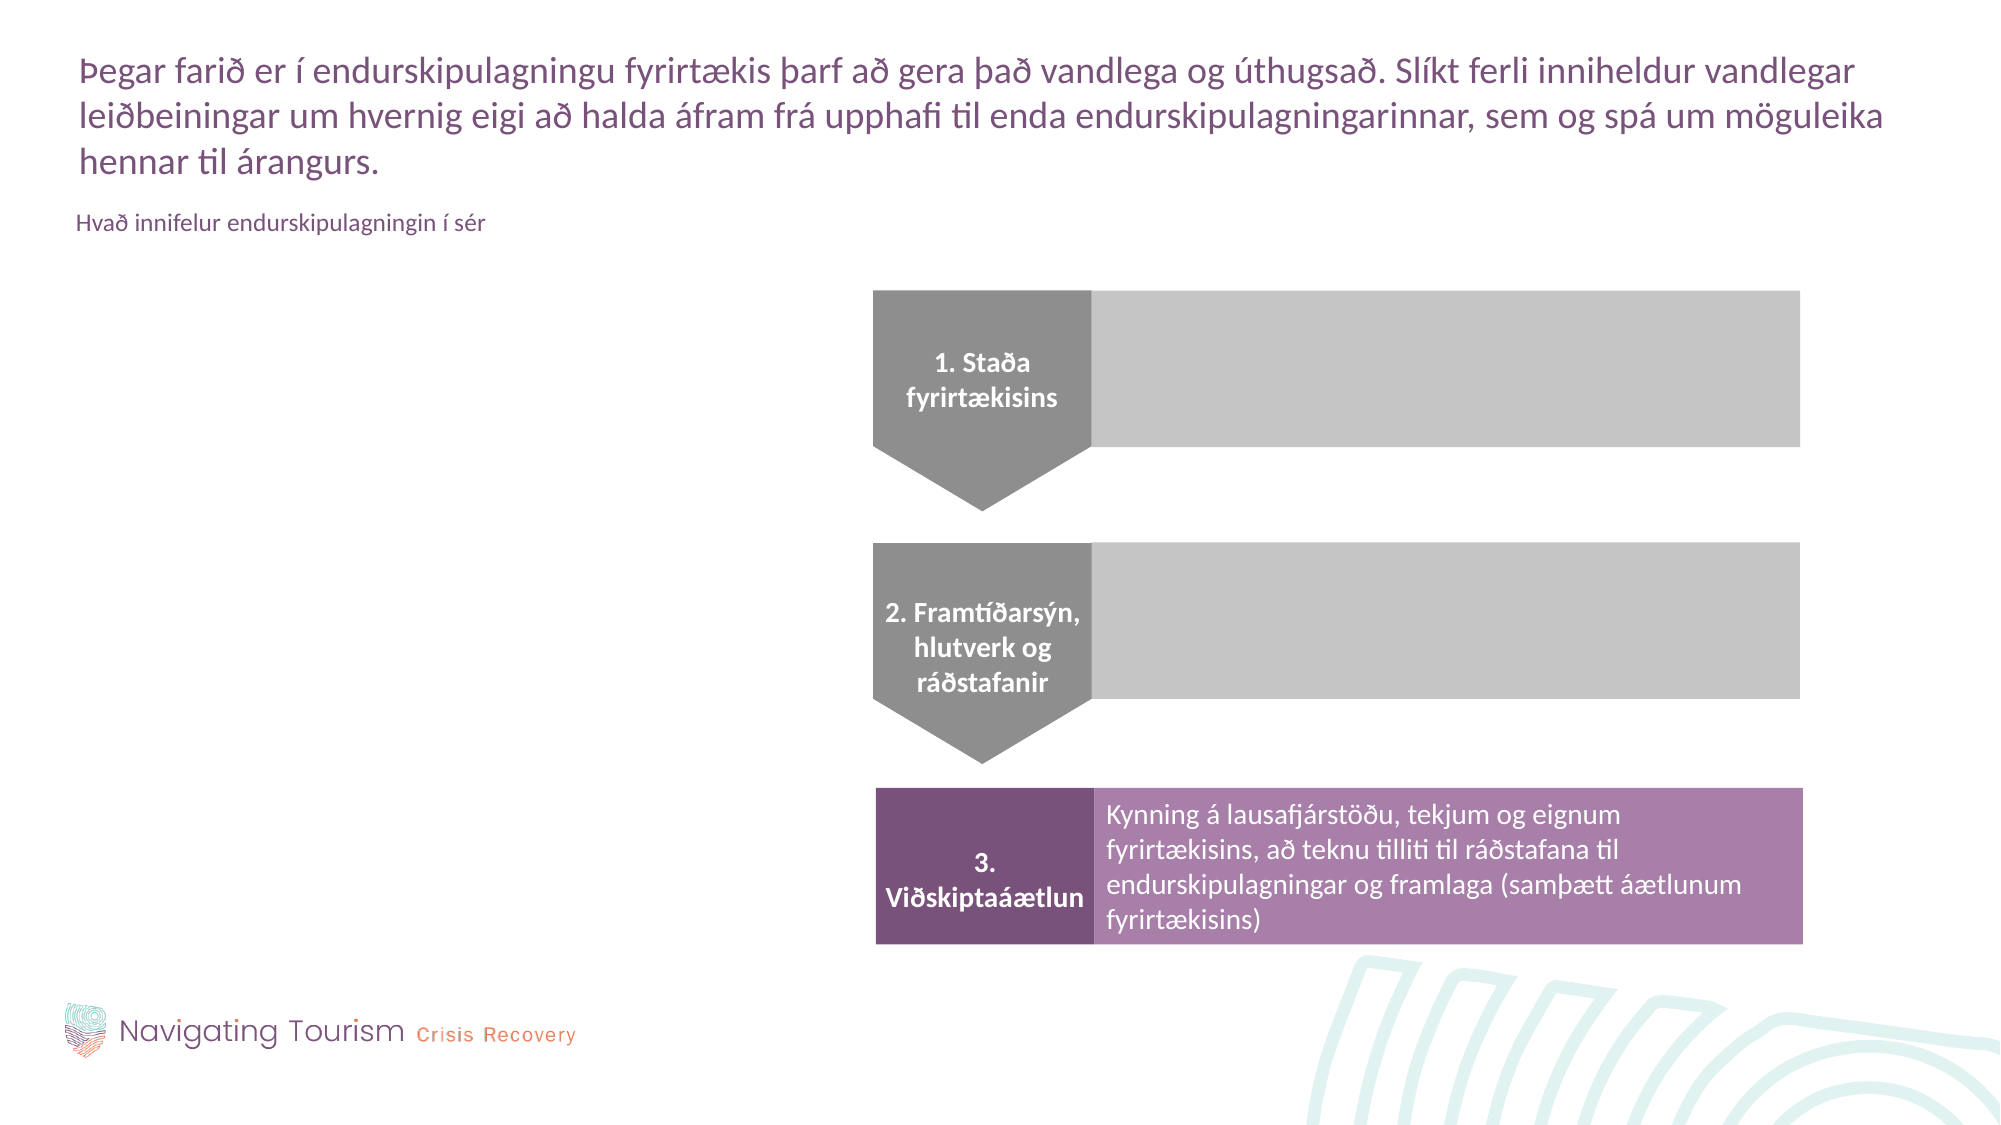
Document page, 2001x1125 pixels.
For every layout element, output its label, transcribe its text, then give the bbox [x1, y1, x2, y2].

picture [112, 1005, 577, 1056]
text_box 2. Framtíðarsýn, hlutverk og ráðstafanir [864, 585, 1102, 776]
text_box [875, 787, 1095, 835]
text_box [875, 921, 1095, 945]
picture [1298, 955, 2000, 1125]
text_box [863, 290, 1801, 512]
list Þegar farið er í endurskipulagningu fyrirtækis þarf að gera það vandlega og úthugsað. Slíkt ferli inniheldur vandlegar leiðbeiningar um hvernig eigi að halda áfram frá upphafi til enda endurskipulagningarinnar, sem og spá um möguleika hennar til árangurs. [63, 37, 1946, 191]
text_box [1091, 542, 1800, 699]
picture [65, 999, 111, 1061]
text_box Kynning á lausafjárstöðu, tekjum og eignum fyrirtækisins, að teknu tilliti til ráðstafana til endurskipulagningar og framlaga (samþætt áætlunum fyrirtækisins) [1095, 788, 1785, 943]
text_box [873, 543, 1092, 585]
text_box 3. Viðskiptaáætlun [866, 835, 1104, 921]
text_box [1095, 787, 1803, 945]
list Hvað innifelur endurskipulagningin í sér [60, 202, 1946, 245]
